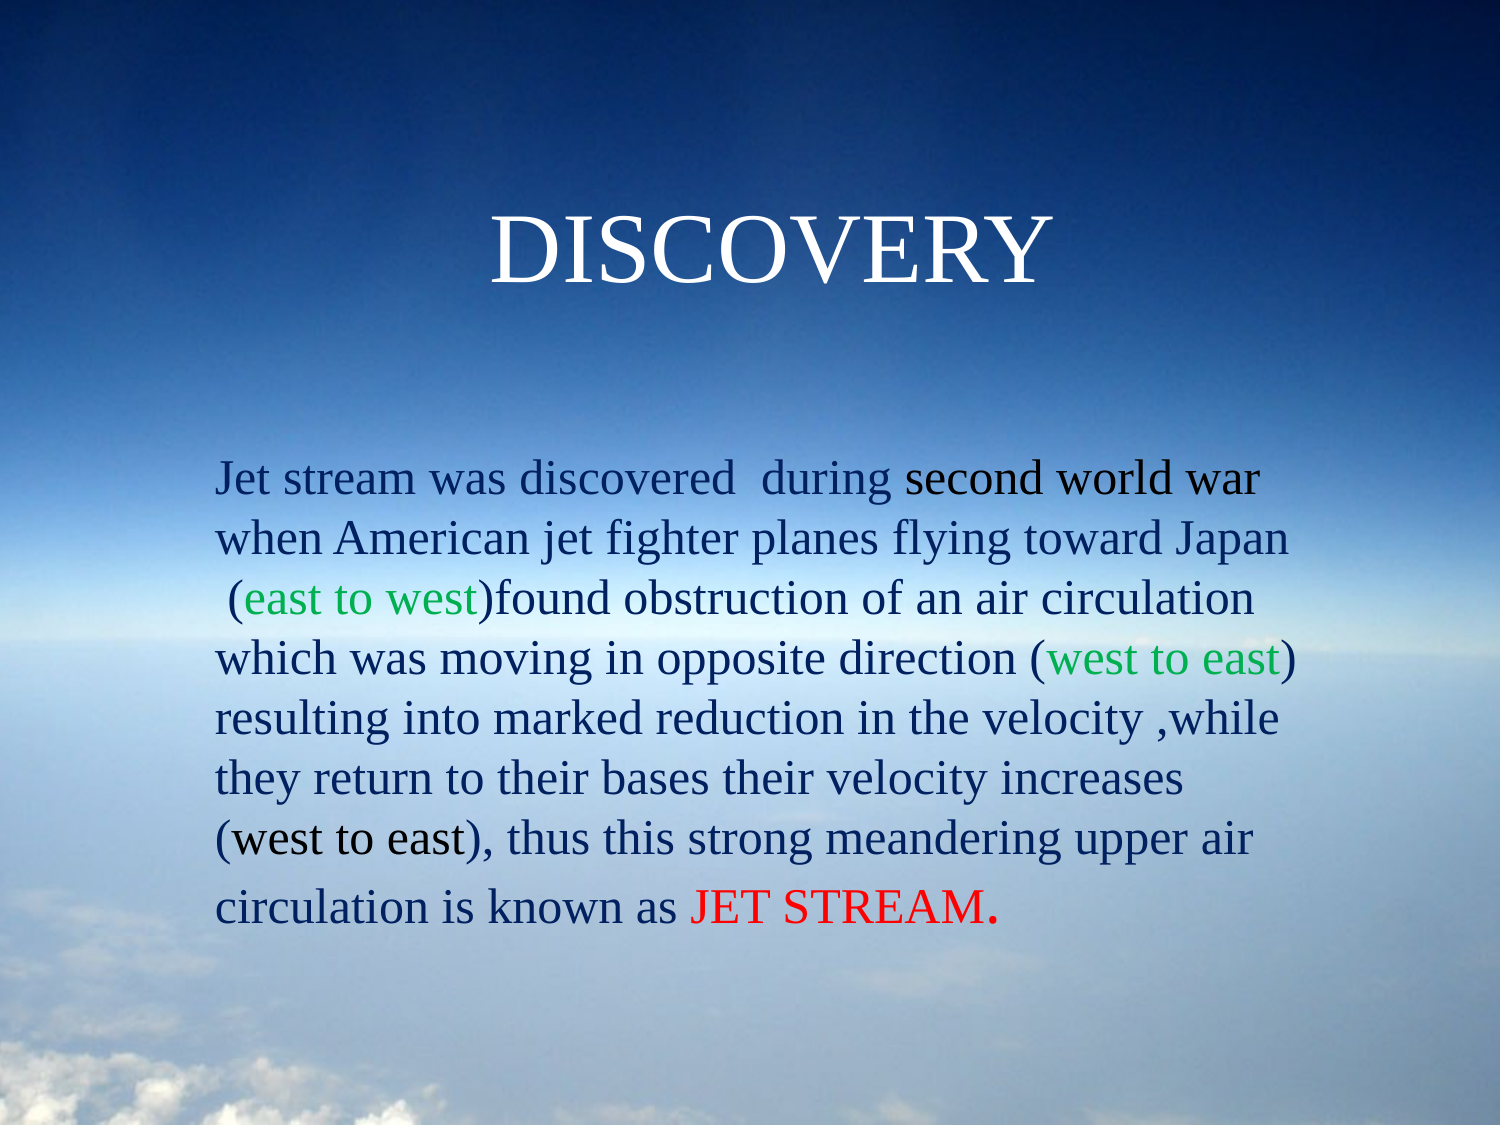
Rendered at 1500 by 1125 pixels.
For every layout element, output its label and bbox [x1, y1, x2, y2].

list [0, 0, 1500, 1125]
